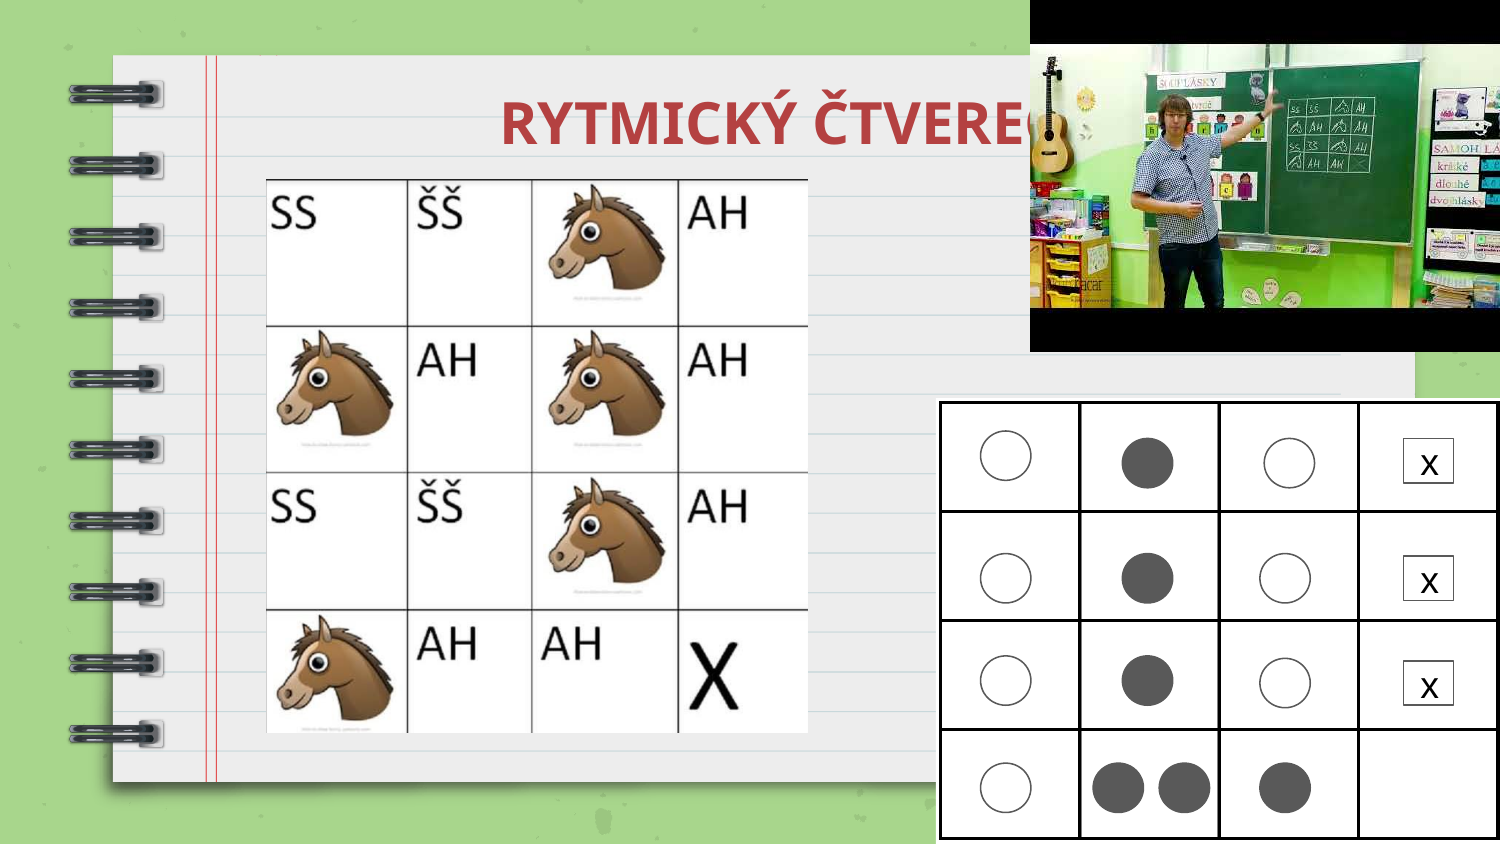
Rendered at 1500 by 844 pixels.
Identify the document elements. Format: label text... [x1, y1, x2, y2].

title RYTMICKÝ ČTVEREC [294, 85, 1025, 180]
picture [63, 0, 1500, 844]
